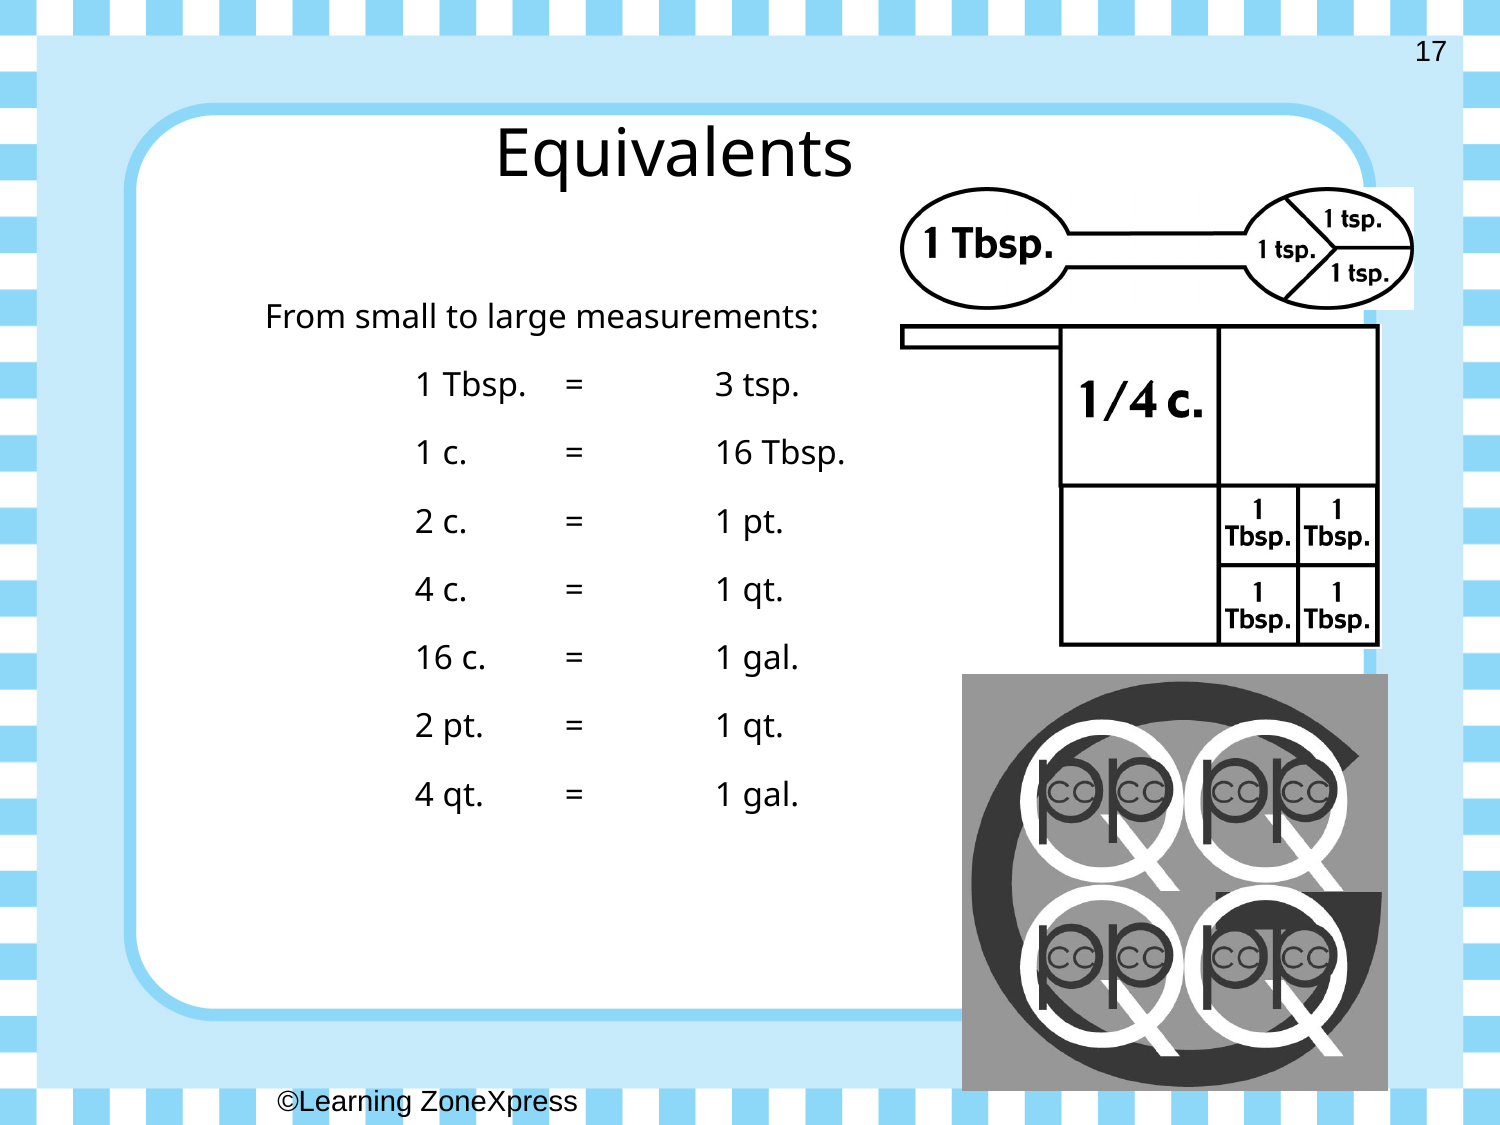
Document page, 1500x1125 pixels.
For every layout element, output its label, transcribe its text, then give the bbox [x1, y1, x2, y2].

list From small to large measurements: 1 Tbsp. = 3 tsp. 1 c. = 16 Tbsp. 2 c. = 1 pt. 4 c. = 1 qt. 16 c. = 1 gal. 2 pt. = 1 qt. 4 qt. = 1 gal. [249, 287, 1251, 926]
footer ©Learning ZoneXpress [262, 1074, 738, 1125]
slide_number 17 [1400, 24, 1500, 100]
picture [0, 0, 1500, 1125]
title Equivalents [174, 87, 1176, 213]
